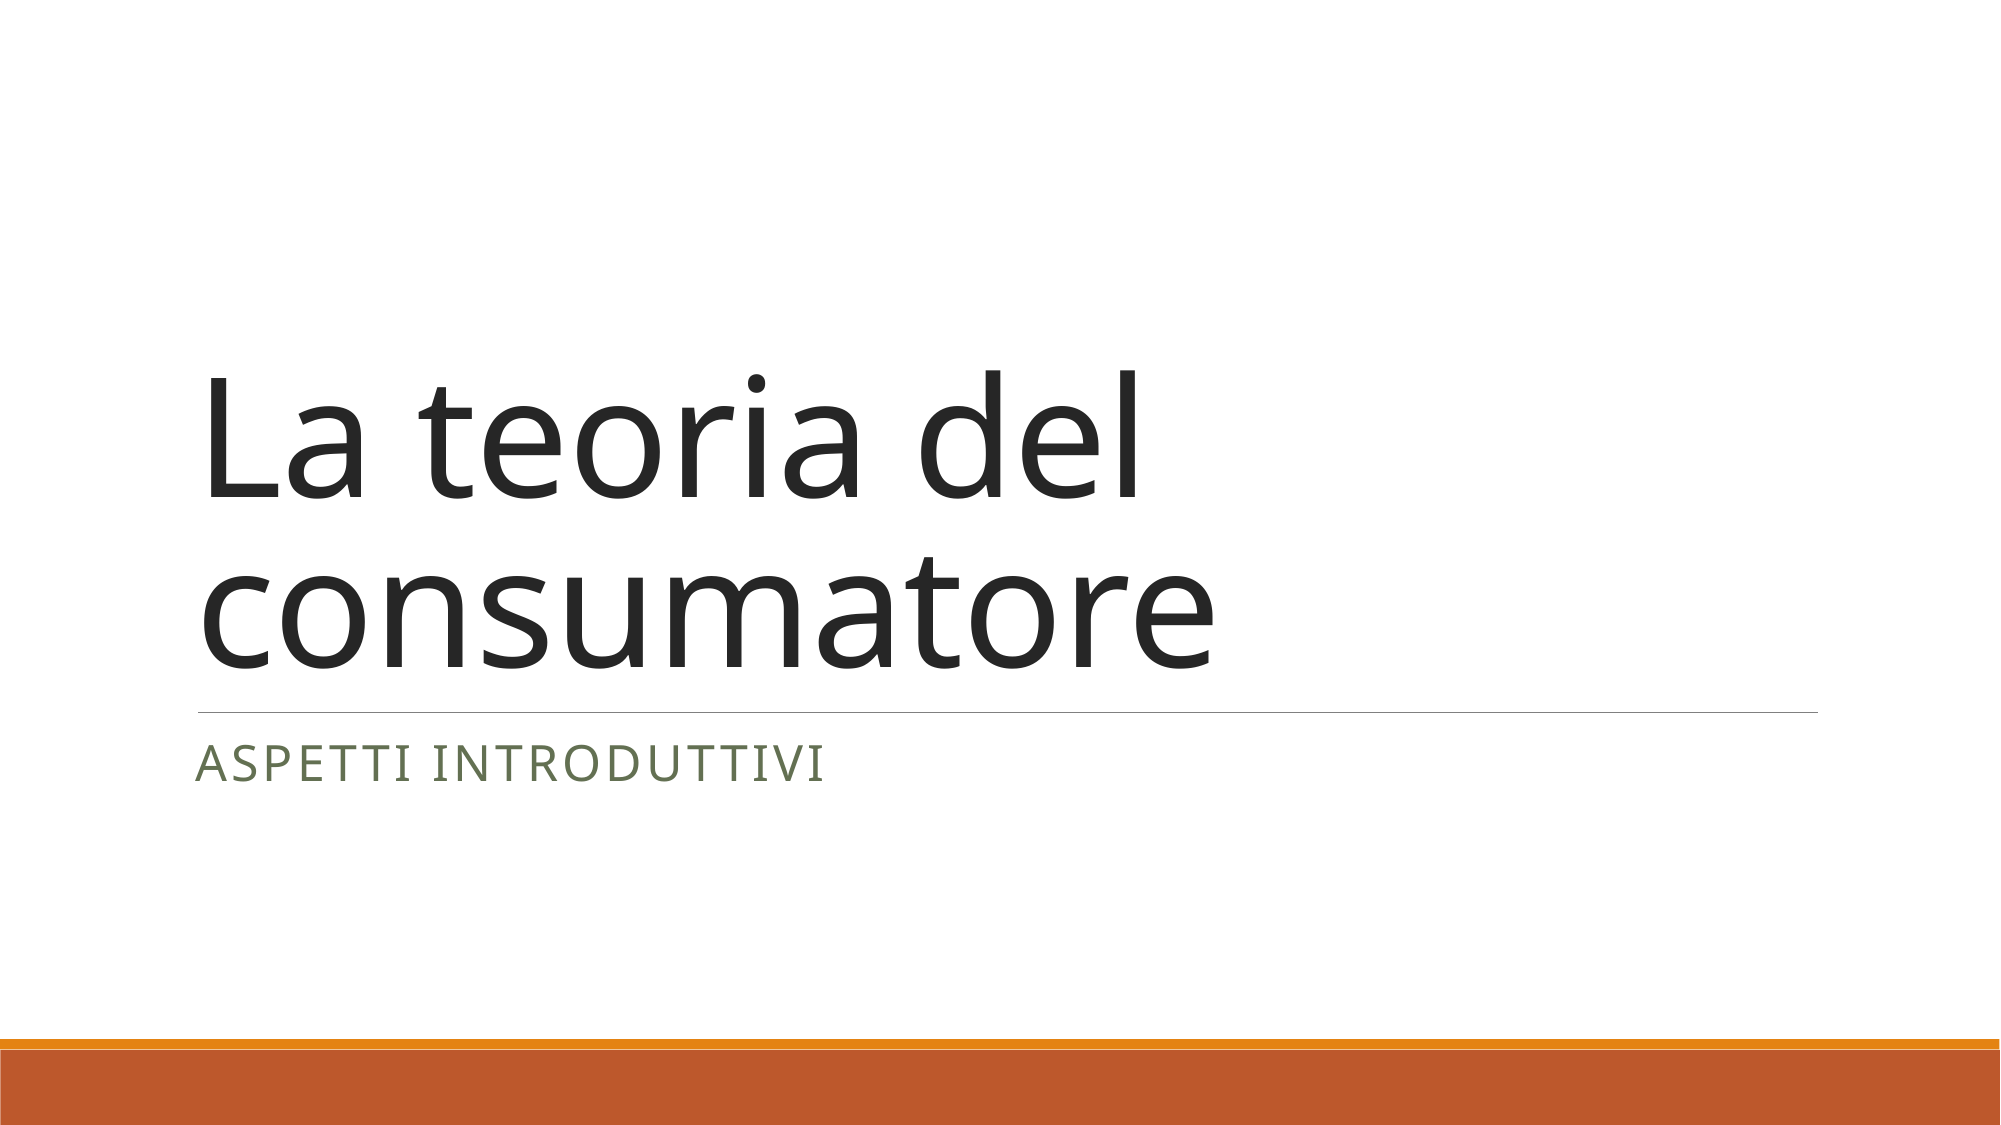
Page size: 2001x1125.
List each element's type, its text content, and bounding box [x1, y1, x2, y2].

title La teoria del consumatore [180, 124, 1830, 710]
list Aspetti introduttivi [180, 730, 1830, 918]
